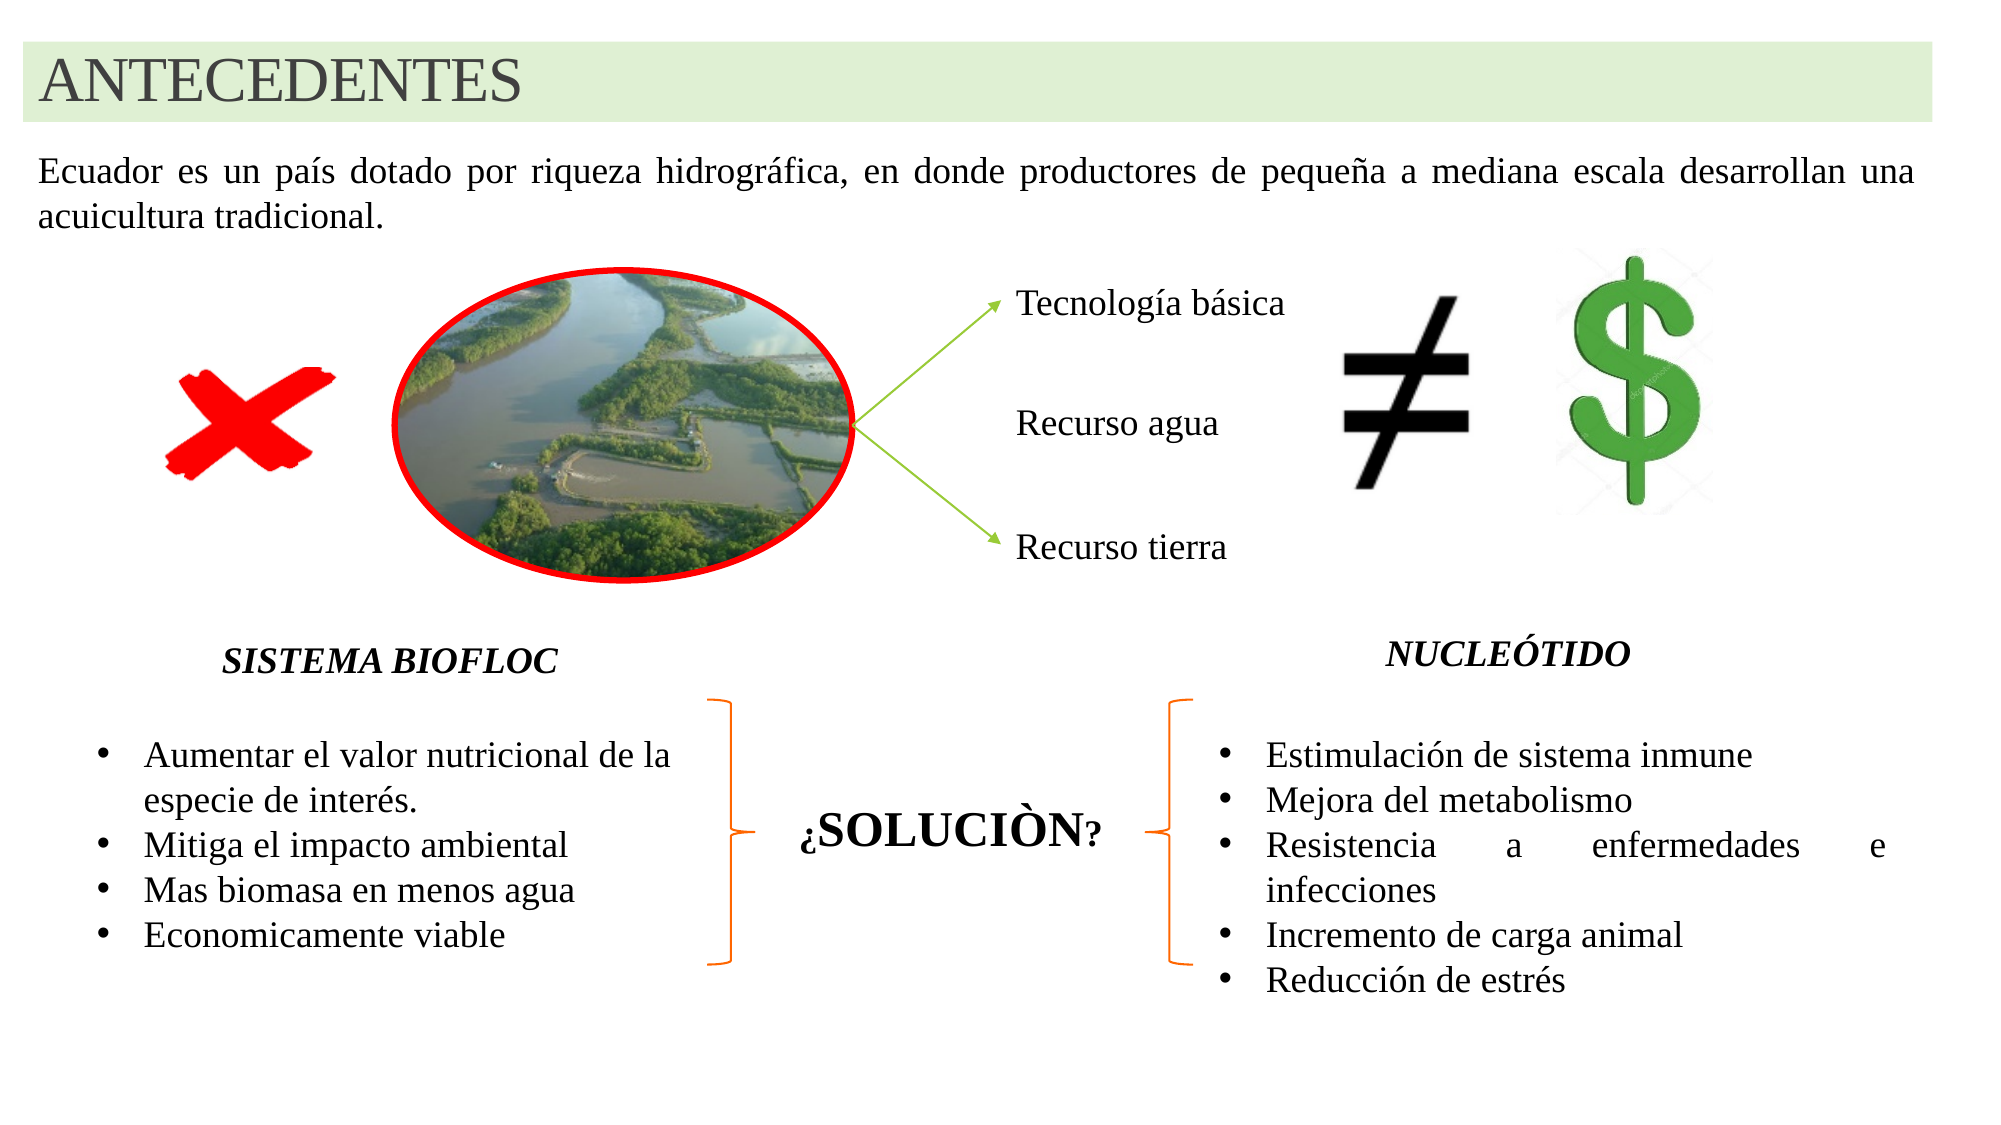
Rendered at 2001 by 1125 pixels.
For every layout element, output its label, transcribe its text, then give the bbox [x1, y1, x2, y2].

picture [394, 269, 853, 581]
text_box NUCLEÓTIDO [1307, 621, 1710, 682]
text_box Estimulación de sistema inmune Mejora del metabolismo Resistencia a enfermedades e infecciones Incremento de carga animal Reducción de estrés [1204, 722, 1902, 1007]
text_box [707, 698, 756, 966]
text_box Ecuador es un país dotado por riqueza hidrográfica, en donde productores de pequeña a mediana escala desarrollan una acuicultura tradicional. [23, 139, 1933, 244]
picture [155, 366, 340, 484]
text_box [851, 300, 1001, 423]
text_box [1144, 698, 1194, 966]
text_box Recurso tierra [1000, 514, 1243, 575]
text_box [851, 424, 1001, 546]
picture [1306, 272, 1506, 508]
title ANTECEDENTES [23, 41, 1933, 122]
text_box ¿SOLUCIÒN? [784, 788, 1135, 864]
text_box SISTEMA BIOFLOC [207, 628, 582, 689]
text_box Tecnología básica [1001, 270, 1301, 330]
text_box Aumentar el valor nutricional de la especie de interés. Mitiga el impacto ambiental Mas biomasa en menos agua Economicamente viable [82, 722, 707, 963]
picture [1555, 247, 1714, 516]
text_box Recurso agua [1009, 390, 1235, 450]
